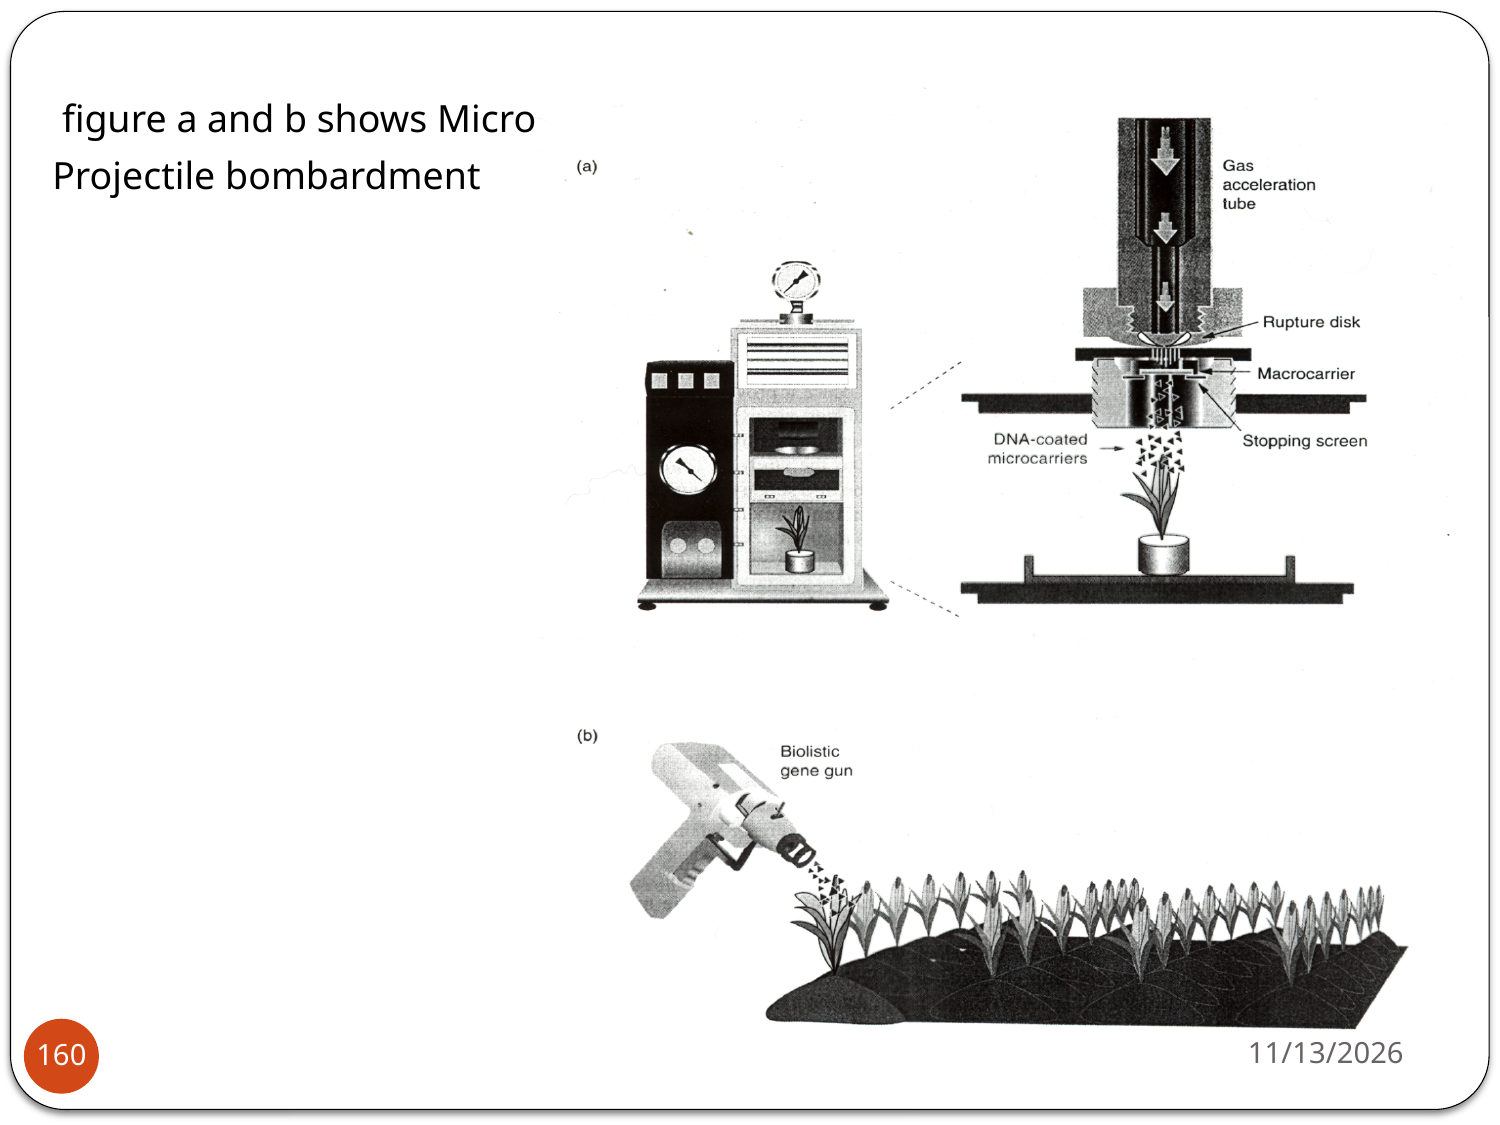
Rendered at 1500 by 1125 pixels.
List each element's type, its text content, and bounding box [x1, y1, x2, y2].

list figure a and b shows Microp Projectile bombardment [37, 87, 534, 1038]
picture [537, 87, 1476, 1038]
slide_number 160 [23, 1027, 99, 1094]
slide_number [1012, 1047, 1419, 1094]
